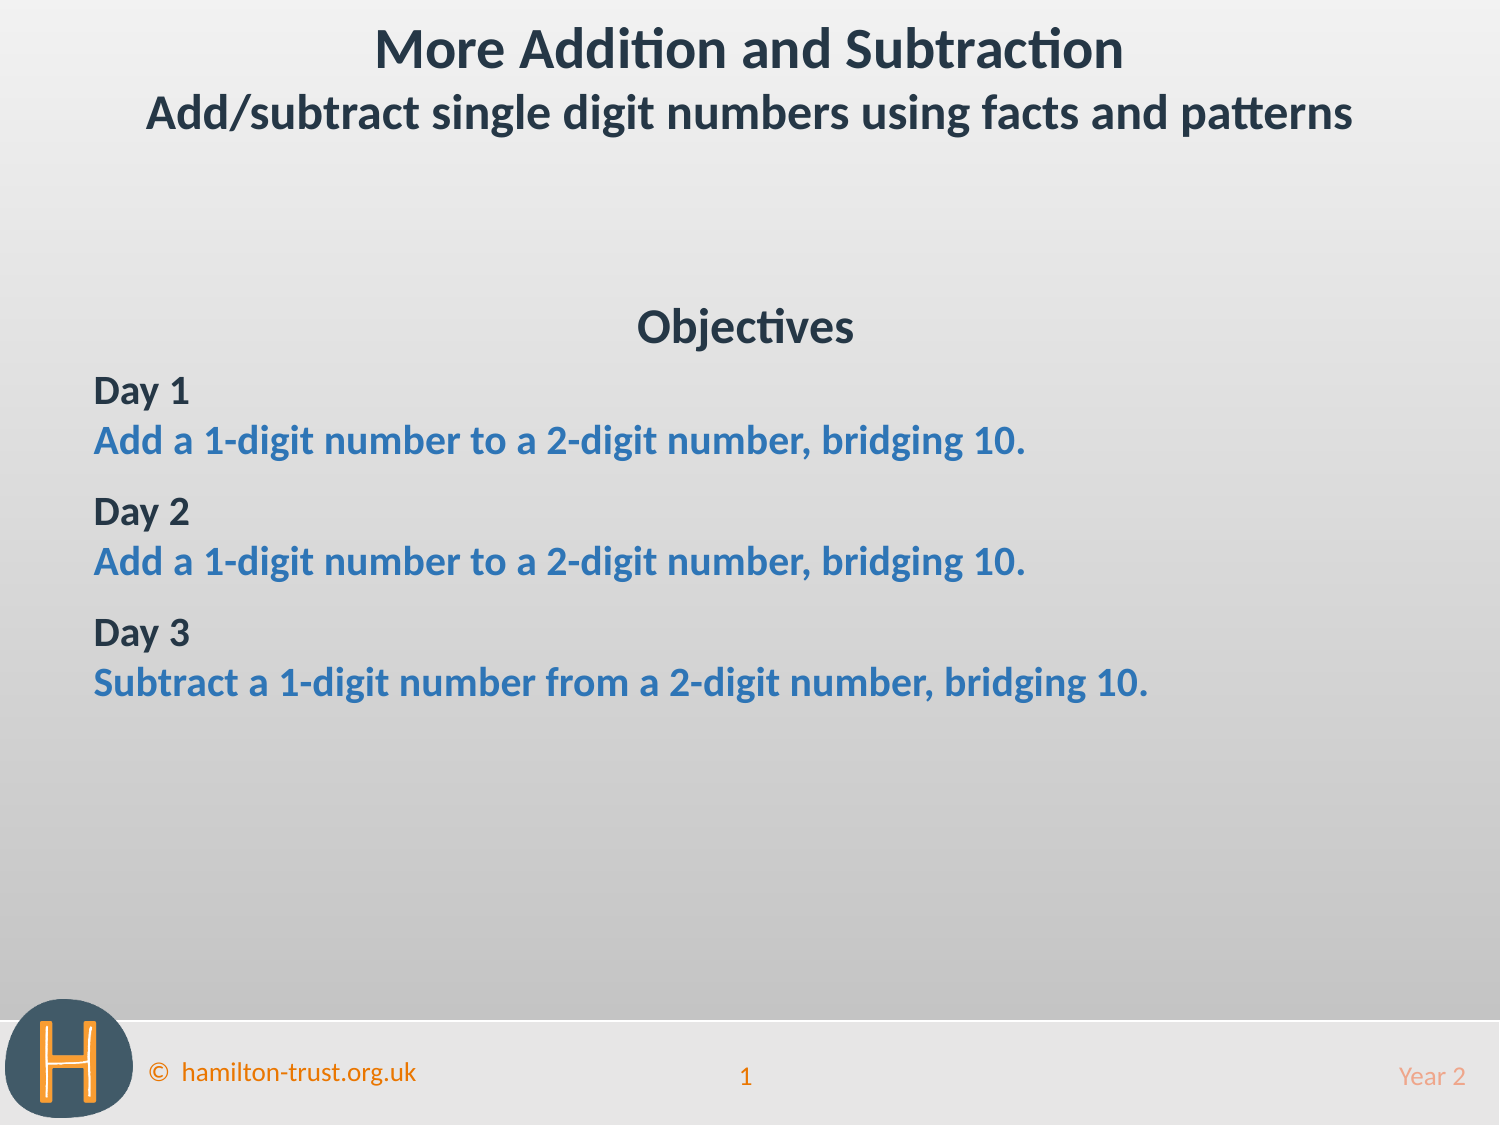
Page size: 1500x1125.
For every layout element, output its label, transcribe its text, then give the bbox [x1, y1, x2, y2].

text_box More Addition and Subtraction Add/subtract single digit numbers using facts and patterns [19, 2, 1481, 148]
text_box Objectives Day 1 Add a 1-digit number to a 2-digit number, bridging 10. Day 2 Add a 1-digit number to a 2-digit number, bridging 10. Day 3 Subtract a 1-digit number from a 2-digit number, bridging 10. [78, 286, 1413, 712]
picture [5, 999, 133, 1118]
footer Year 2 [975, 1044, 1482, 1105]
slide_number 1 [686, 1044, 805, 1105]
